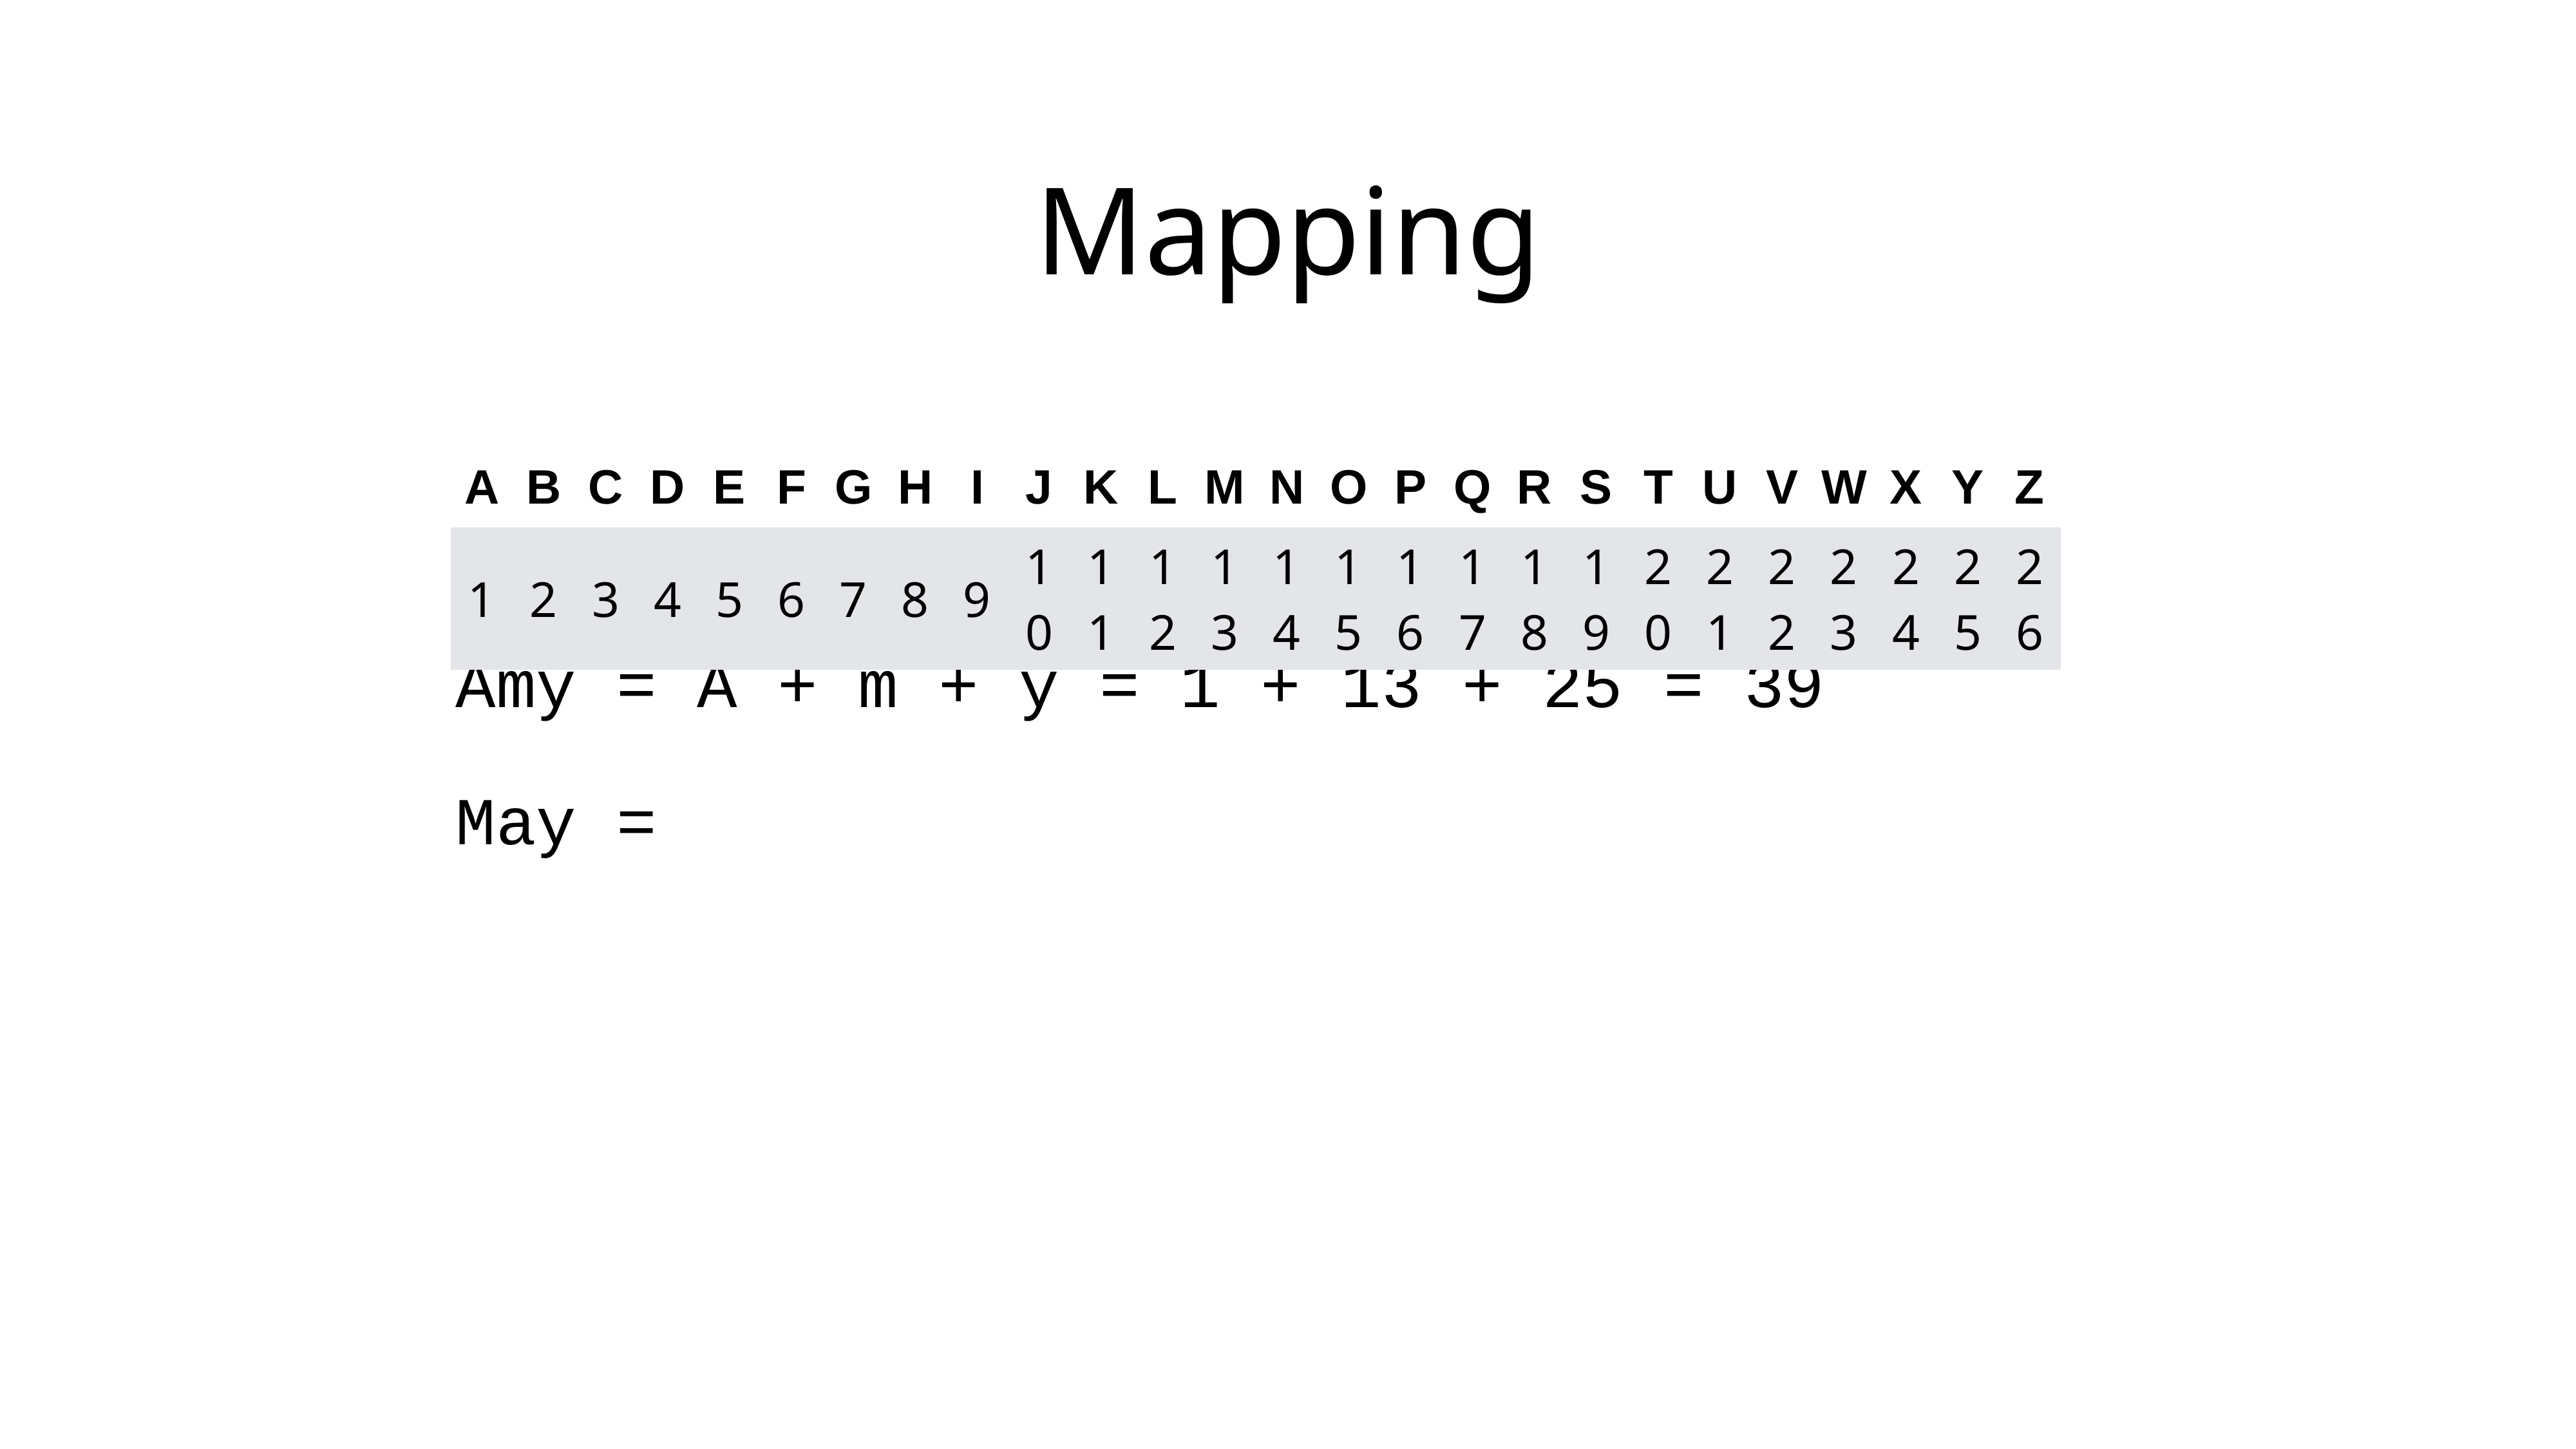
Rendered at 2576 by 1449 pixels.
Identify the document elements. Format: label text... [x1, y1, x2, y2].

table_cell 1 [451, 527, 513, 670]
table_header K [1070, 447, 1132, 527]
table_header C [575, 447, 637, 527]
table_cell 20 [1627, 527, 1689, 670]
title Mapping [463, 65, 2113, 388]
table_header P [1379, 447, 1441, 527]
table_cell 7 [822, 527, 884, 670]
table_header O [1318, 447, 1379, 527]
table_header I [946, 447, 1008, 527]
table_header R [1504, 447, 1566, 527]
table_cell 26 [1999, 527, 2061, 670]
table_header J [1008, 447, 1070, 527]
list Amy = A + m + y = 1 + 13 + 25 = 39 May = [448, 632, 2098, 1449]
table_header S [1566, 447, 1627, 527]
table_header H [884, 447, 946, 527]
table_cell 25 [1937, 527, 1999, 670]
table_cell 18 [1504, 527, 1566, 670]
table_cell 24 [1875, 527, 1937, 670]
table_header Z [1999, 447, 2061, 527]
table_header G [822, 447, 884, 527]
table_cell 22 [1751, 527, 1813, 670]
table_cell 11 [1070, 527, 1132, 670]
table_cell 19 [1566, 527, 1627, 670]
table_header B [513, 447, 575, 527]
table_header T [1627, 447, 1689, 527]
table_header M [1194, 447, 1256, 527]
table_cell 9 [946, 527, 1008, 670]
table_header W [1813, 447, 1875, 527]
table_cell 21 [1689, 527, 1751, 670]
table_header Q [1441, 447, 1504, 527]
table_header A [451, 447, 513, 527]
table_cell 10 [1008, 527, 1070, 670]
table_header Y [1937, 447, 1999, 527]
table_cell 13 [1194, 527, 1256, 670]
table_header N [1256, 447, 1318, 527]
table_cell 8 [884, 527, 946, 670]
table_header L [1132, 447, 1194, 527]
table_cell 16 [1379, 527, 1441, 670]
table_cell 14 [1256, 527, 1318, 670]
table_cell 12 [1132, 527, 1194, 670]
table_header U [1689, 447, 1751, 527]
table_header E [699, 447, 761, 527]
table_cell 5 [699, 527, 761, 670]
table_cell 17 [1441, 527, 1504, 670]
table_header F [761, 447, 822, 527]
table_header V [1751, 447, 1813, 527]
table_cell 3 [575, 527, 637, 670]
table_cell 2 [513, 527, 575, 670]
table_cell 4 [637, 527, 699, 670]
table_cell 15 [1318, 527, 1379, 670]
table_header X [1875, 447, 1937, 527]
table_cell 6 [761, 527, 822, 670]
table_cell 23 [1813, 527, 1875, 670]
table_header D [637, 447, 699, 527]
